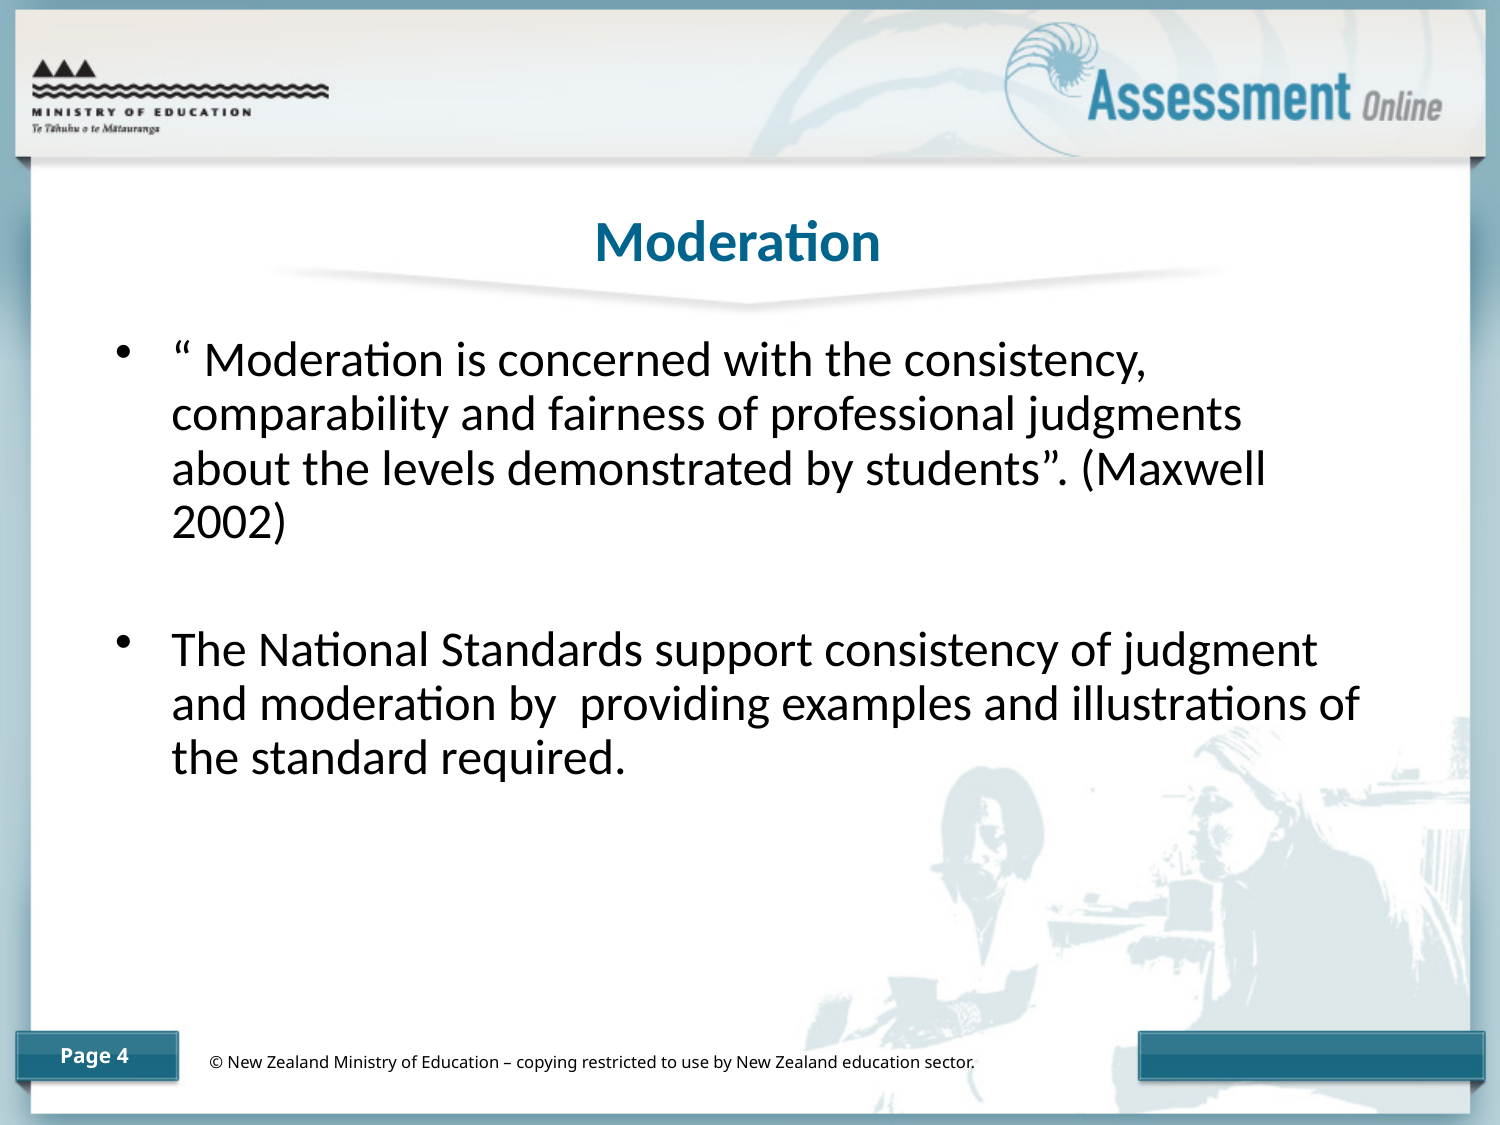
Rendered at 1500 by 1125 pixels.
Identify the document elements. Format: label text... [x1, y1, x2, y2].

list “ Moderation is concerned with the consistency, comparability and fairness of professional judgments about the levels demonstrated by students”. (Maxwell 2002) The National Standards support consistency of judgment and moderation by providing examples and illustrations of the standard required. [100, 326, 1376, 977]
picture [0, 0, 1500, 1125]
title Moderation [100, 172, 1376, 303]
